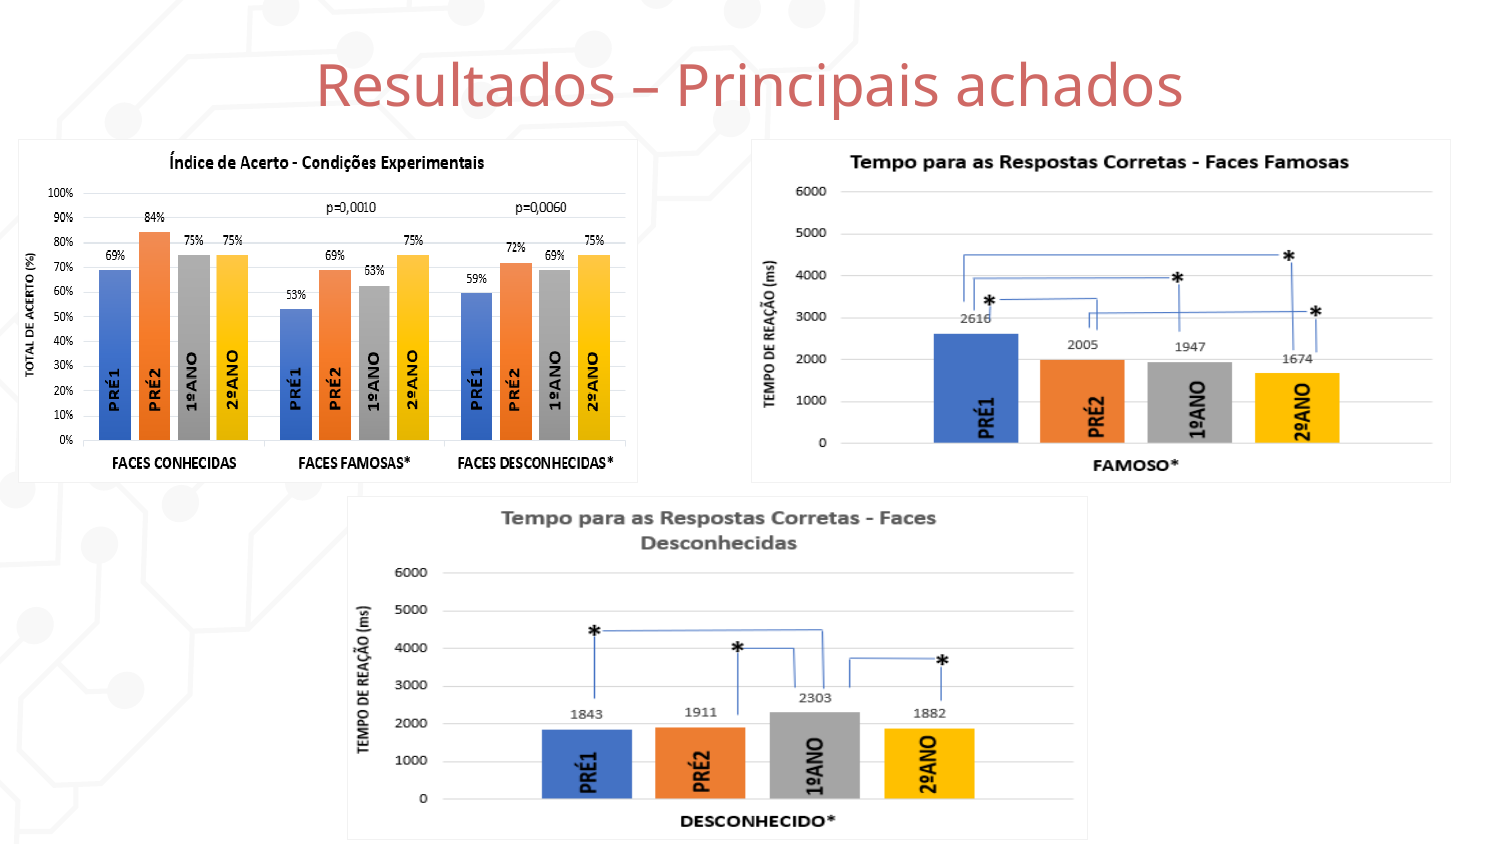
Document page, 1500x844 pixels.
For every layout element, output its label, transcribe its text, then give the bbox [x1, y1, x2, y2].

picture [18, 139, 638, 483]
title Resultados – Principais achados [123, 0, 1377, 178]
picture [347, 496, 1088, 840]
picture [750, 139, 1452, 483]
